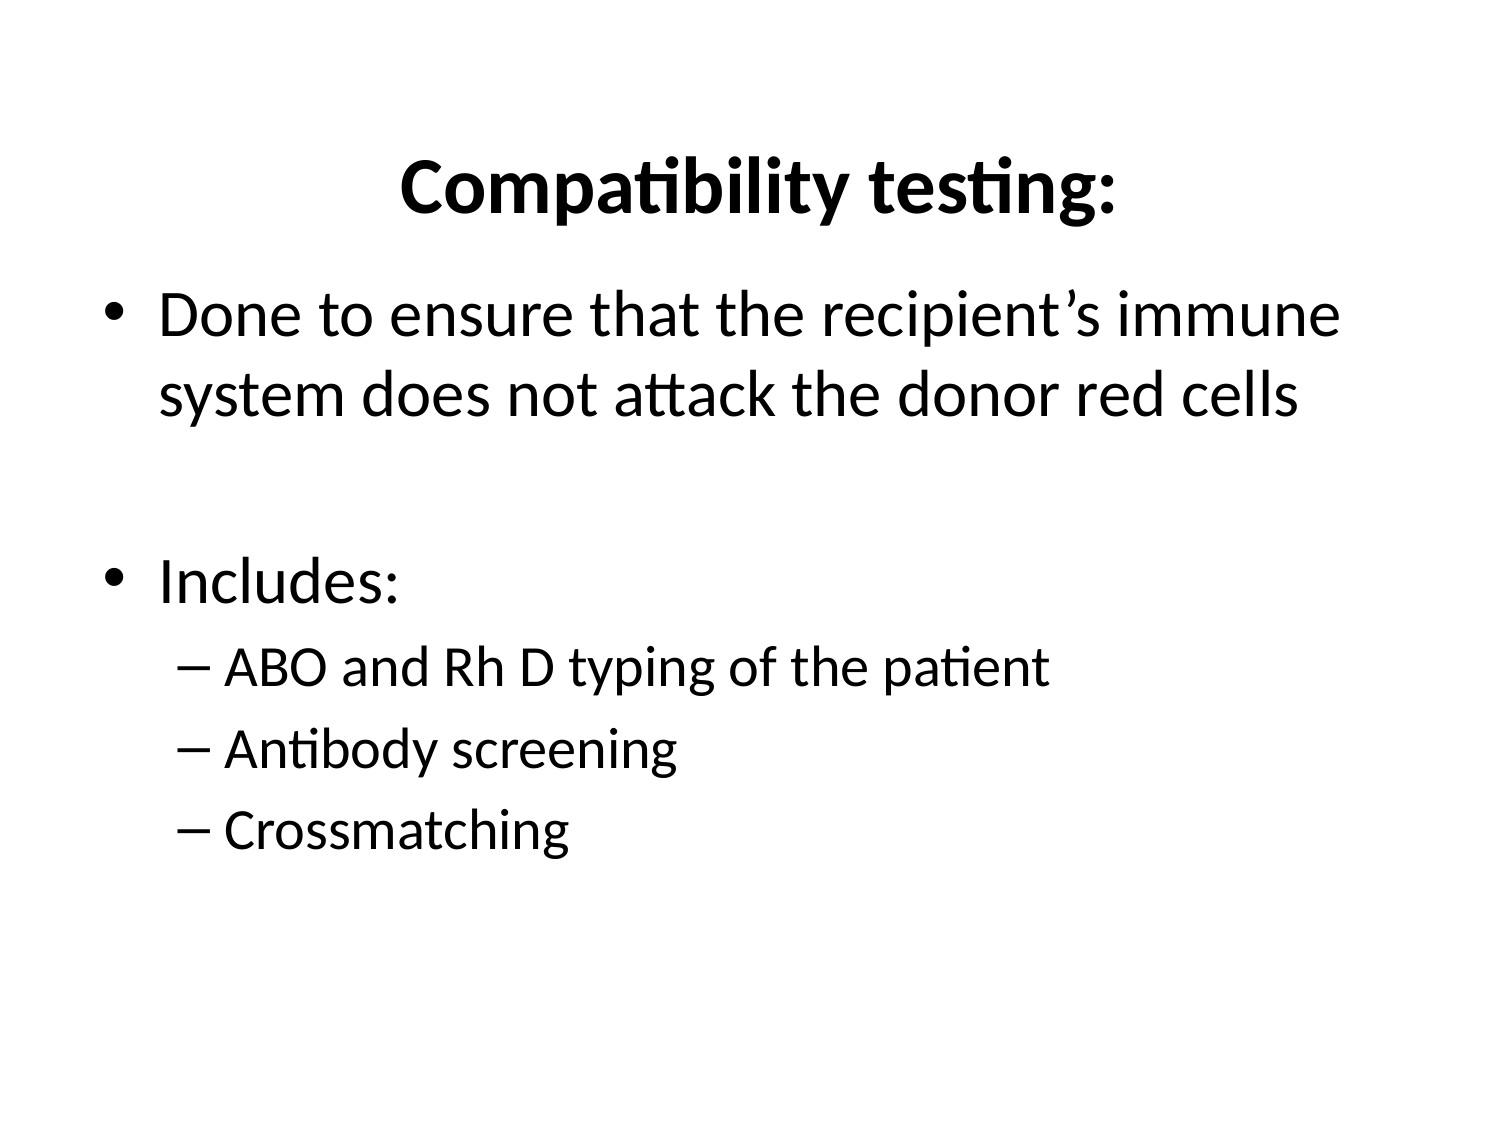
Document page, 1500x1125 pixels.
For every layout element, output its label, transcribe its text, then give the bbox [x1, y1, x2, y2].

title Compatibility testing: [99, 125, 1438, 238]
list Done to ensure that the recipient’s immune system does not attack the donor red cells Includes: ABO and Rh D typing of the patient Antibody screening Crossmatching [87, 262, 1438, 1000]
